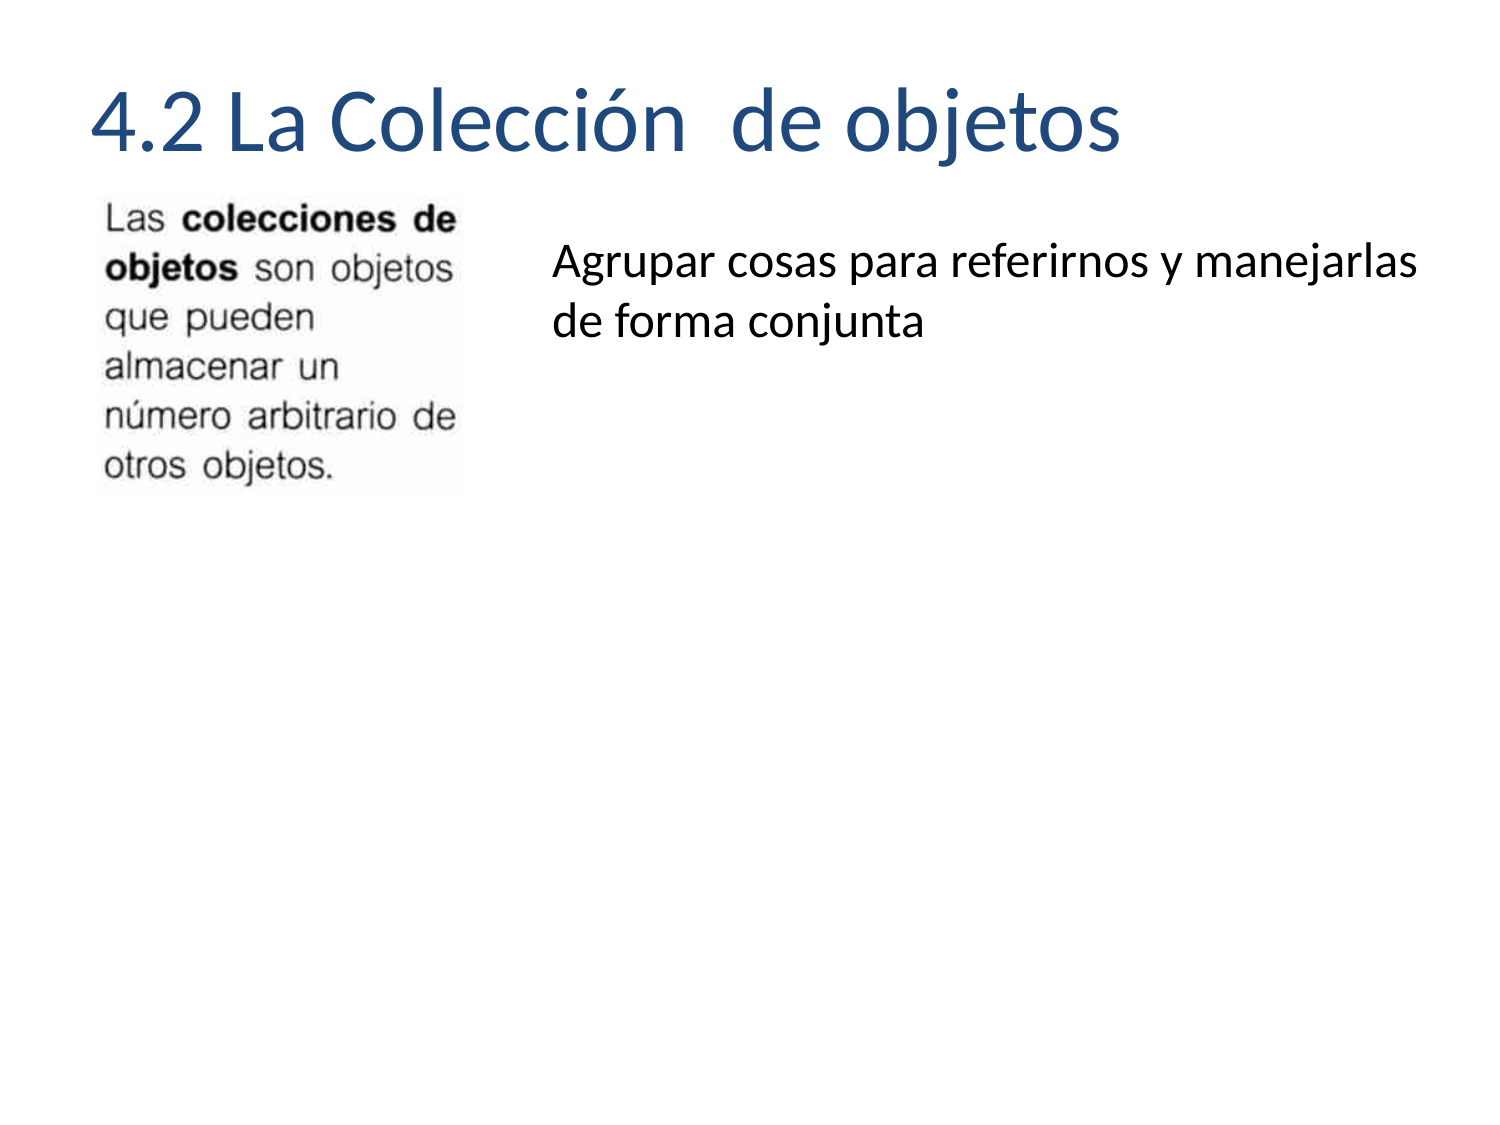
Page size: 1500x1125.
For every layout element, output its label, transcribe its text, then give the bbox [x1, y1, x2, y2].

title 4.2 La Colección de objetos [75, 45, 1425, 185]
text_box Agrupar cosas para referirnos y manejarlas de forma conjunta [537, 219, 1471, 355]
picture [97, 196, 466, 492]
